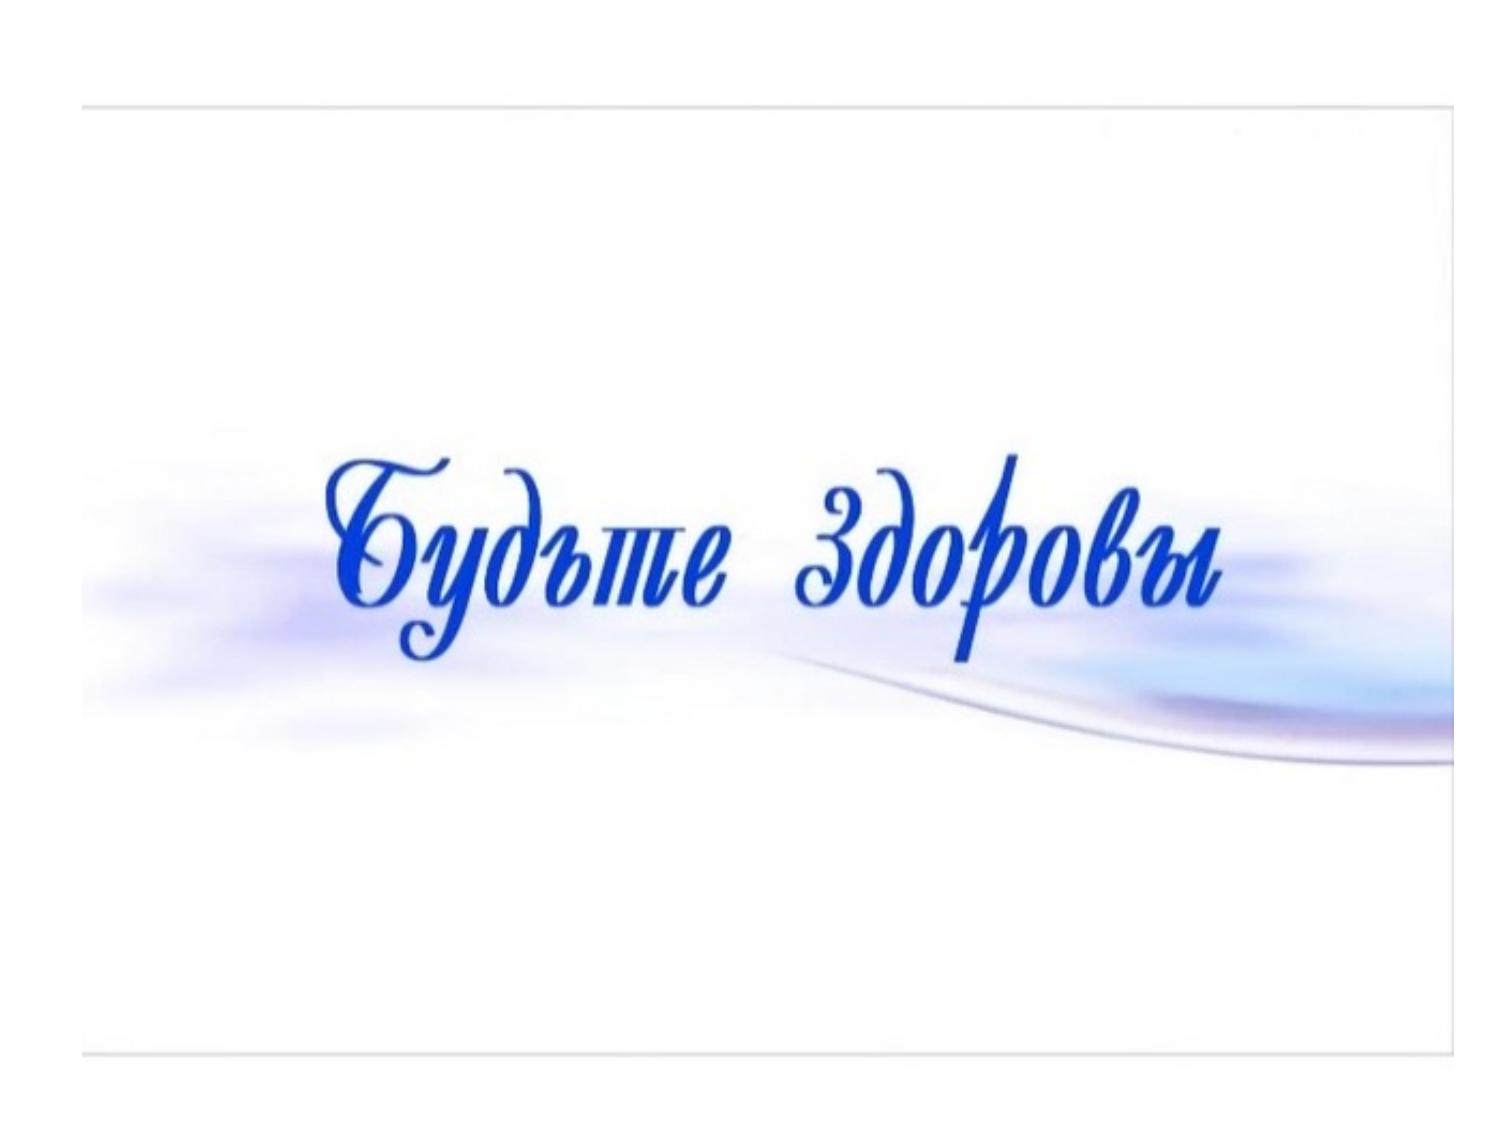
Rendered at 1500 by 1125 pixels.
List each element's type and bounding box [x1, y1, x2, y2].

picture [81, 46, 1454, 1125]
